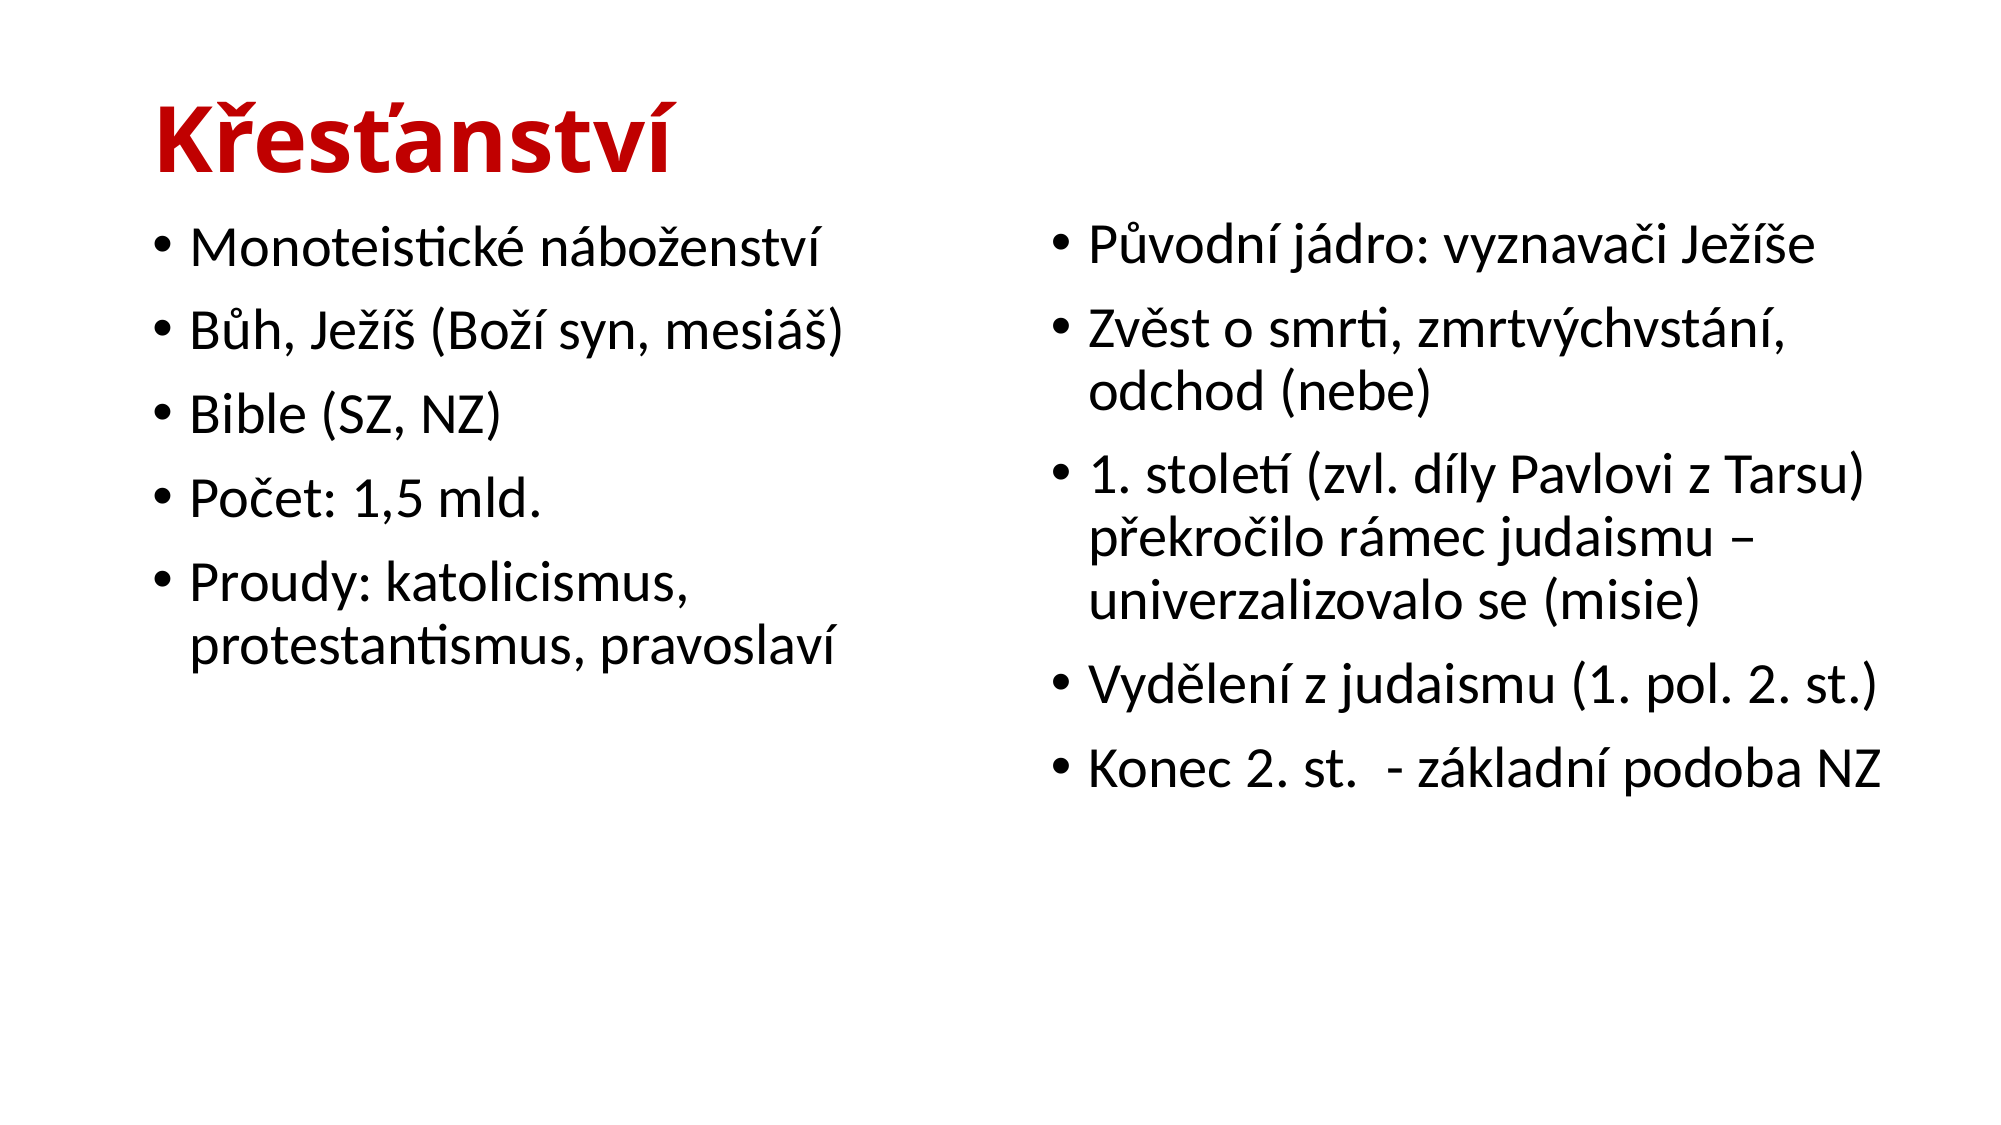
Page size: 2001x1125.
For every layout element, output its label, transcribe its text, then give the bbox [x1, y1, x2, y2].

title Křesťanství [137, 59, 1863, 226]
list Monoteistické náboženství Bůh, Ježíš (Boží syn, mesiáš) Bible (SZ, NZ) Počet: 1,5 mld. Proudy: katolicismus, protestantismus, pravoslaví [137, 208, 988, 1014]
list Původní jádro: vyznavači Ježíše Zvěst o smrti, zmrtvýchvstání, odchod (nebe) 1. století (zvl. díly Pavlovi z Tarsu) překročilo rámec judaismu – univerzalizovalo se (misie) Vydělení z judaismu (1. pol. 2. st.) Konec 2. st. - základní podoba NZ [1035, 205, 1949, 1011]
